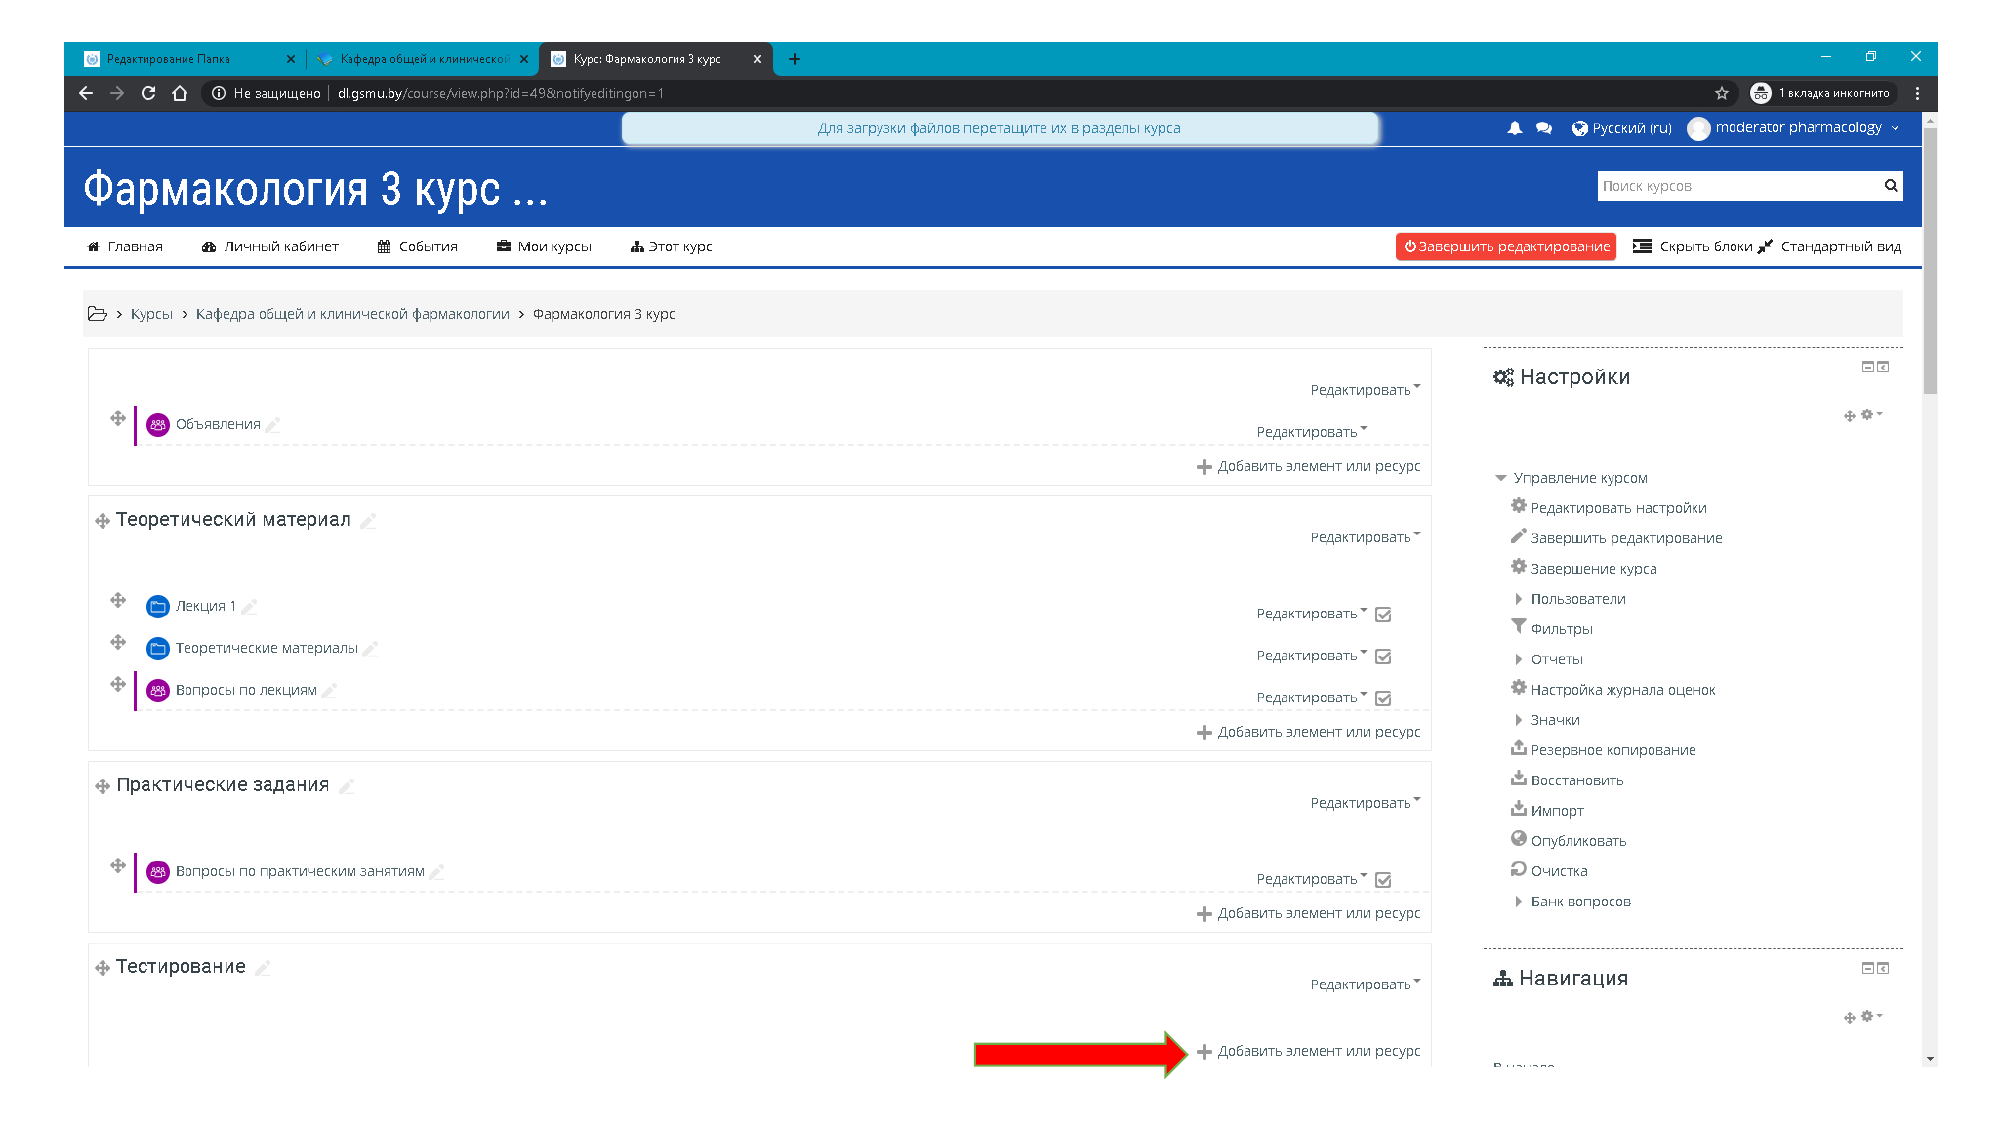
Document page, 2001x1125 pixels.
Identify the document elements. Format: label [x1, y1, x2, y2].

list [63, 42, 1938, 1067]
text_box [1164, 1067, 1177, 1080]
